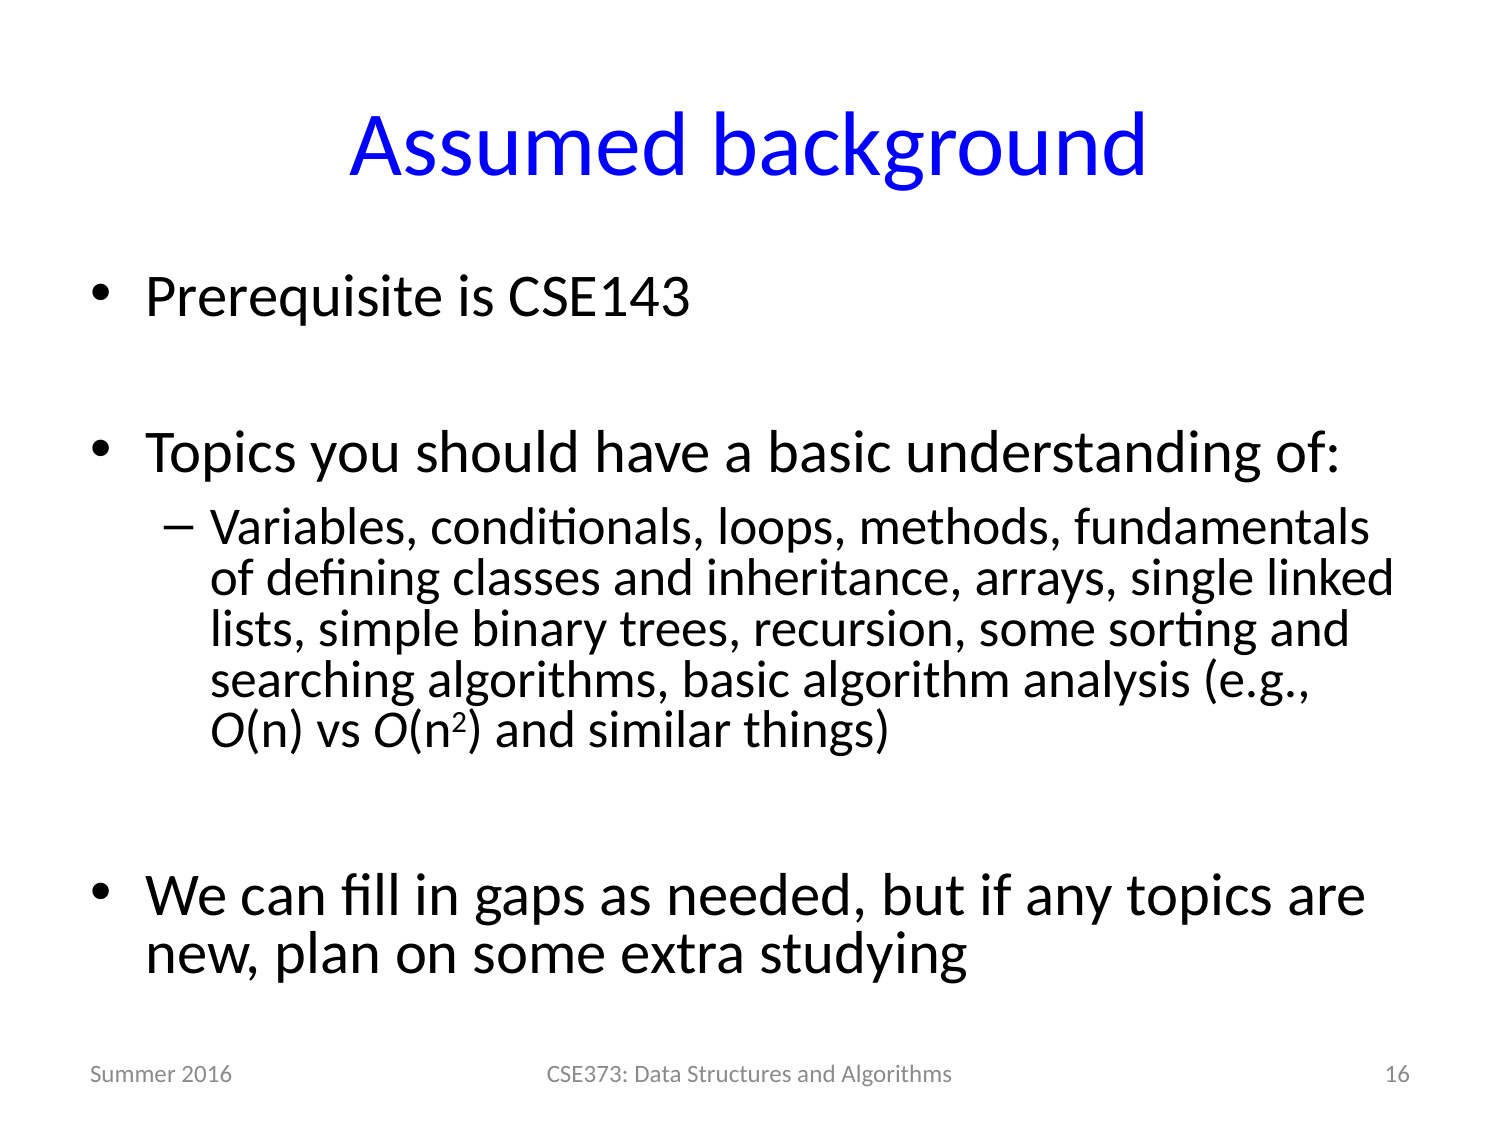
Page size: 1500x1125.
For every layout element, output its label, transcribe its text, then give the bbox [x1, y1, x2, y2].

title Assumed background [75, 45, 1425, 233]
slide_number 16 [1074, 1042, 1425, 1103]
list Prerequisite is CSE143 Topics you should have a basic understanding of: Variables, conditionals, loops, methods, fundamentals of defining classes and inheritance, arrays, single linked lists, simple binary trees, recursion, some sorting and searching algorithms, basic algorithm analysis (e.g., O(n) vs O(n2) and similar things) We can fill in gaps as needed, but if any topics are new, plan on some extra studying [75, 262, 1425, 1005]
slide_number Summer 2016 [75, 1042, 425, 1103]
footer CSE373: Data Structures and Algorithms [512, 1042, 988, 1103]
